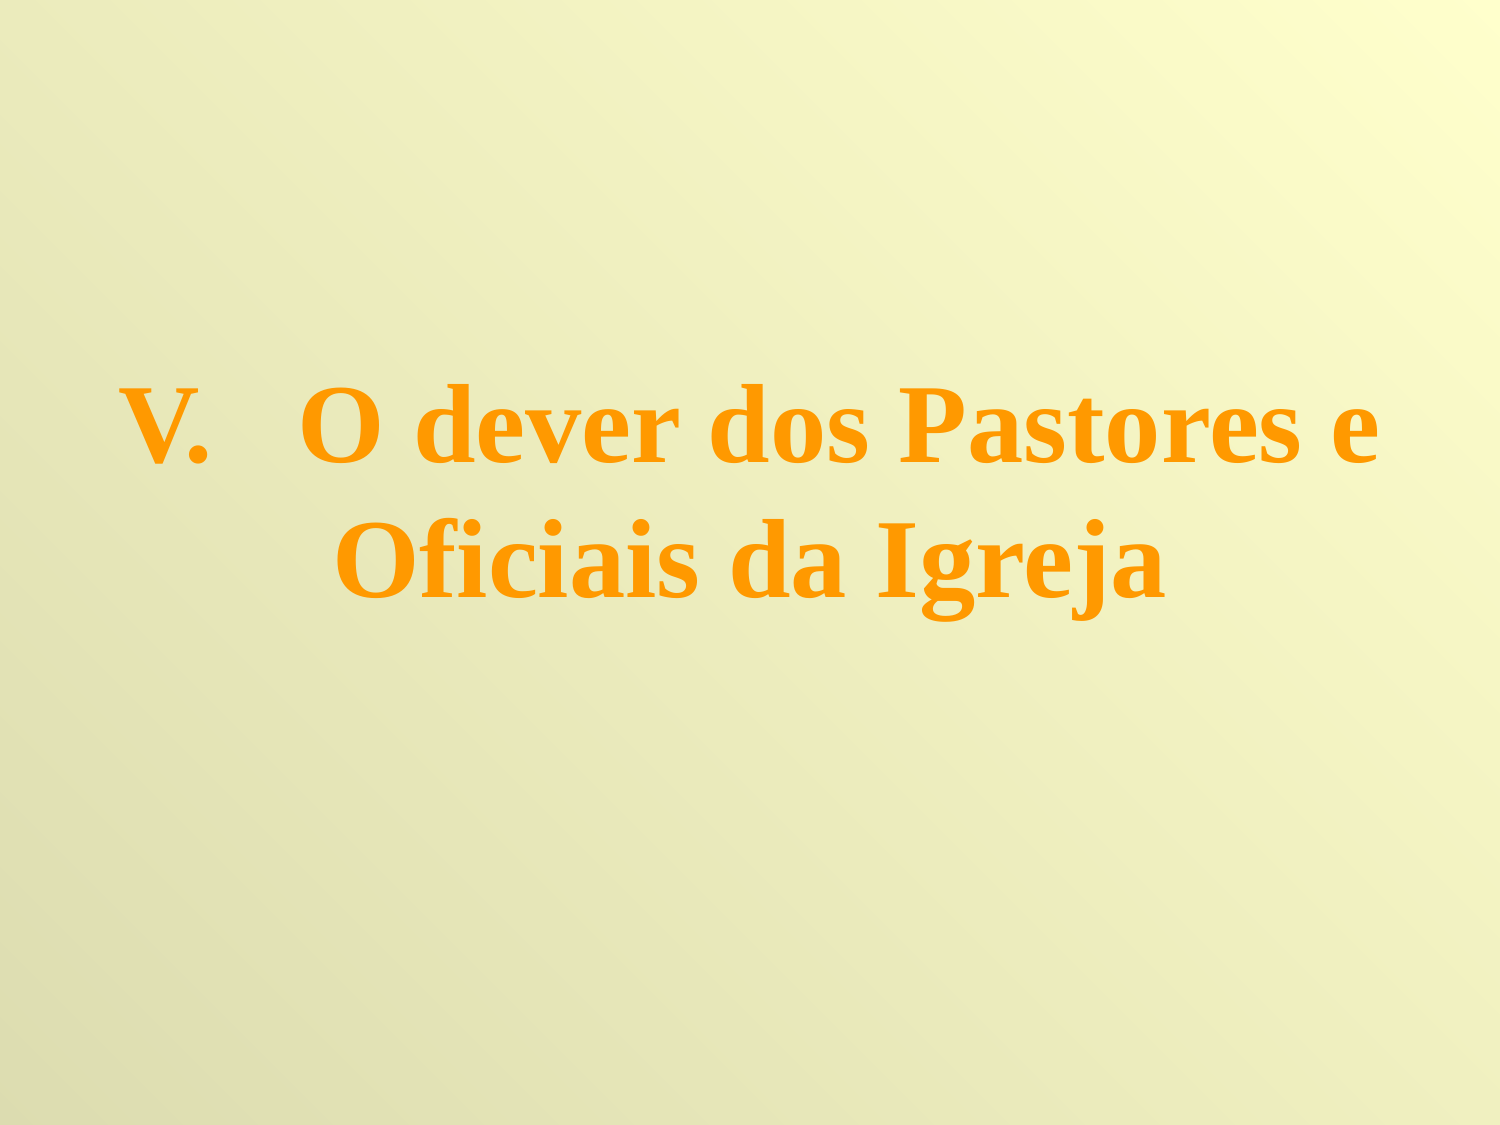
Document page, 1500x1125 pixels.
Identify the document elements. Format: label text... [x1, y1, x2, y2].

text_box V. O dever dos Pastores e Oficiais da Igreja [0, 342, 1500, 763]
